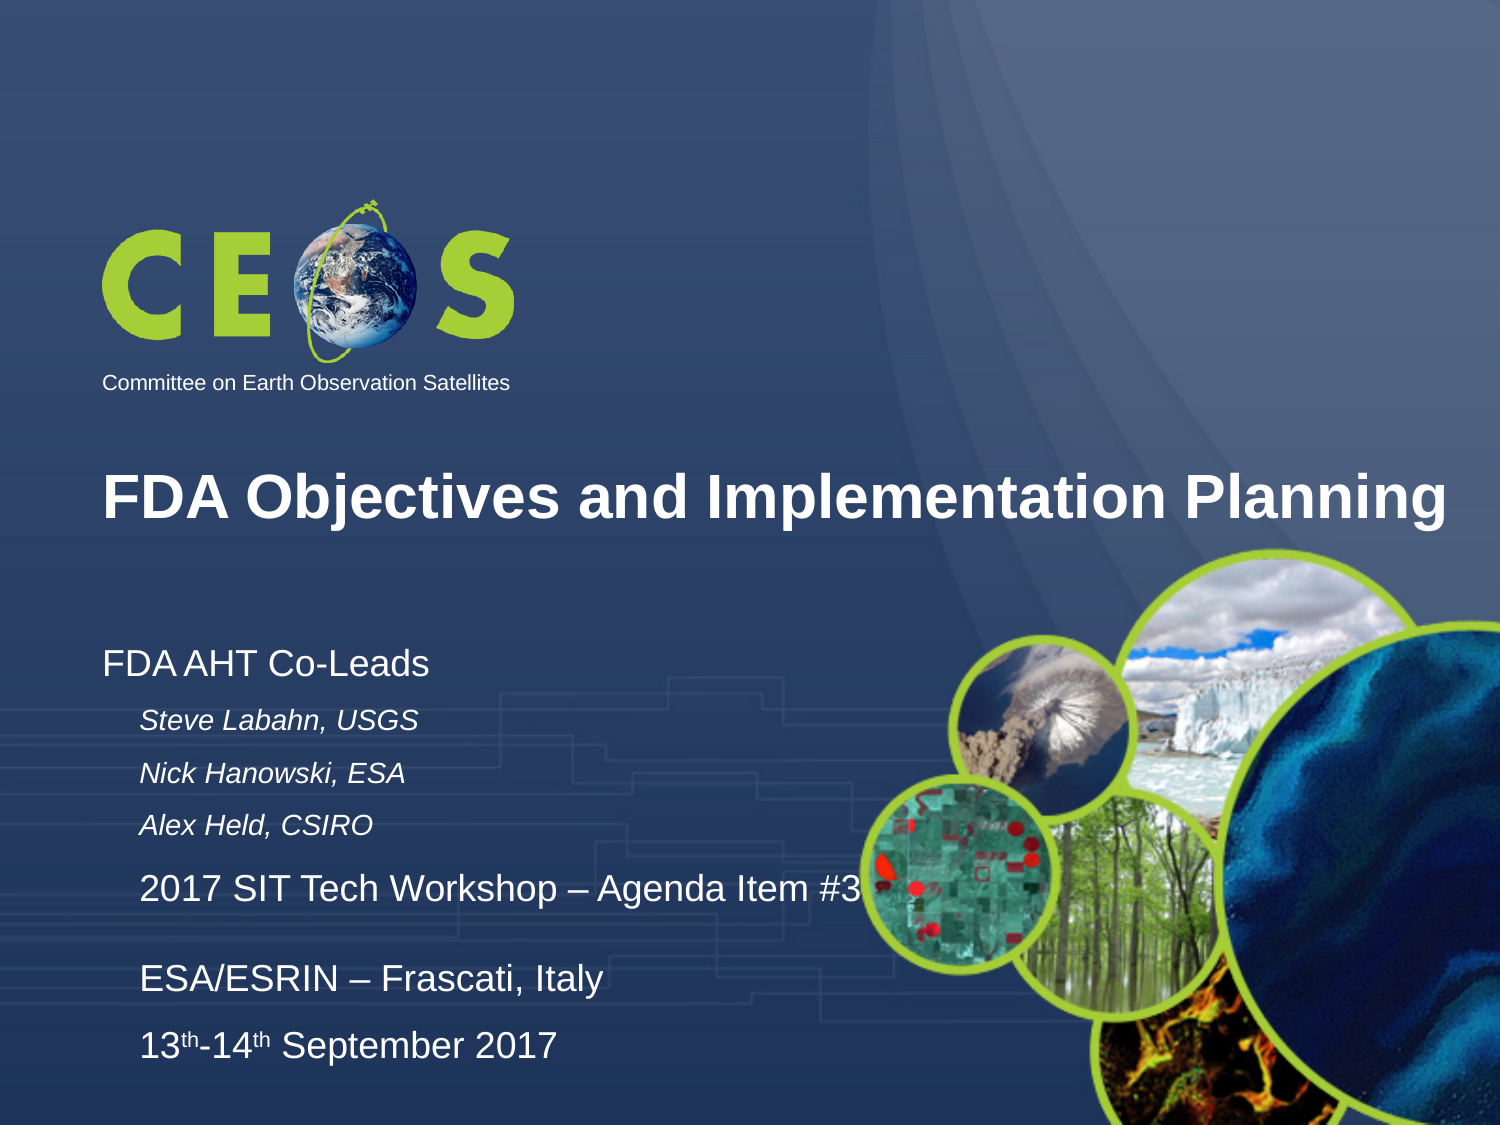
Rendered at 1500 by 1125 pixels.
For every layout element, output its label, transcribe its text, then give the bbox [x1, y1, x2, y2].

text_box Committee on Earth Observation Satellites [102, 368, 563, 403]
picture [0, 0, 1500, 1125]
picture [1435, 1058, 1443, 1065]
title FDA Objectives and Implementation Planning [102, 412, 1500, 576]
text_box FDA AHT Co-Leads Steve Labahn, USGS Nick Hanowski, ESA Alex Held, CSIRO 2017 SIT Tech Workshop – Agenda Item #3 ESA/ESRIN – Frascati, Italy 13th-14th September 2017 [102, 616, 892, 1034]
